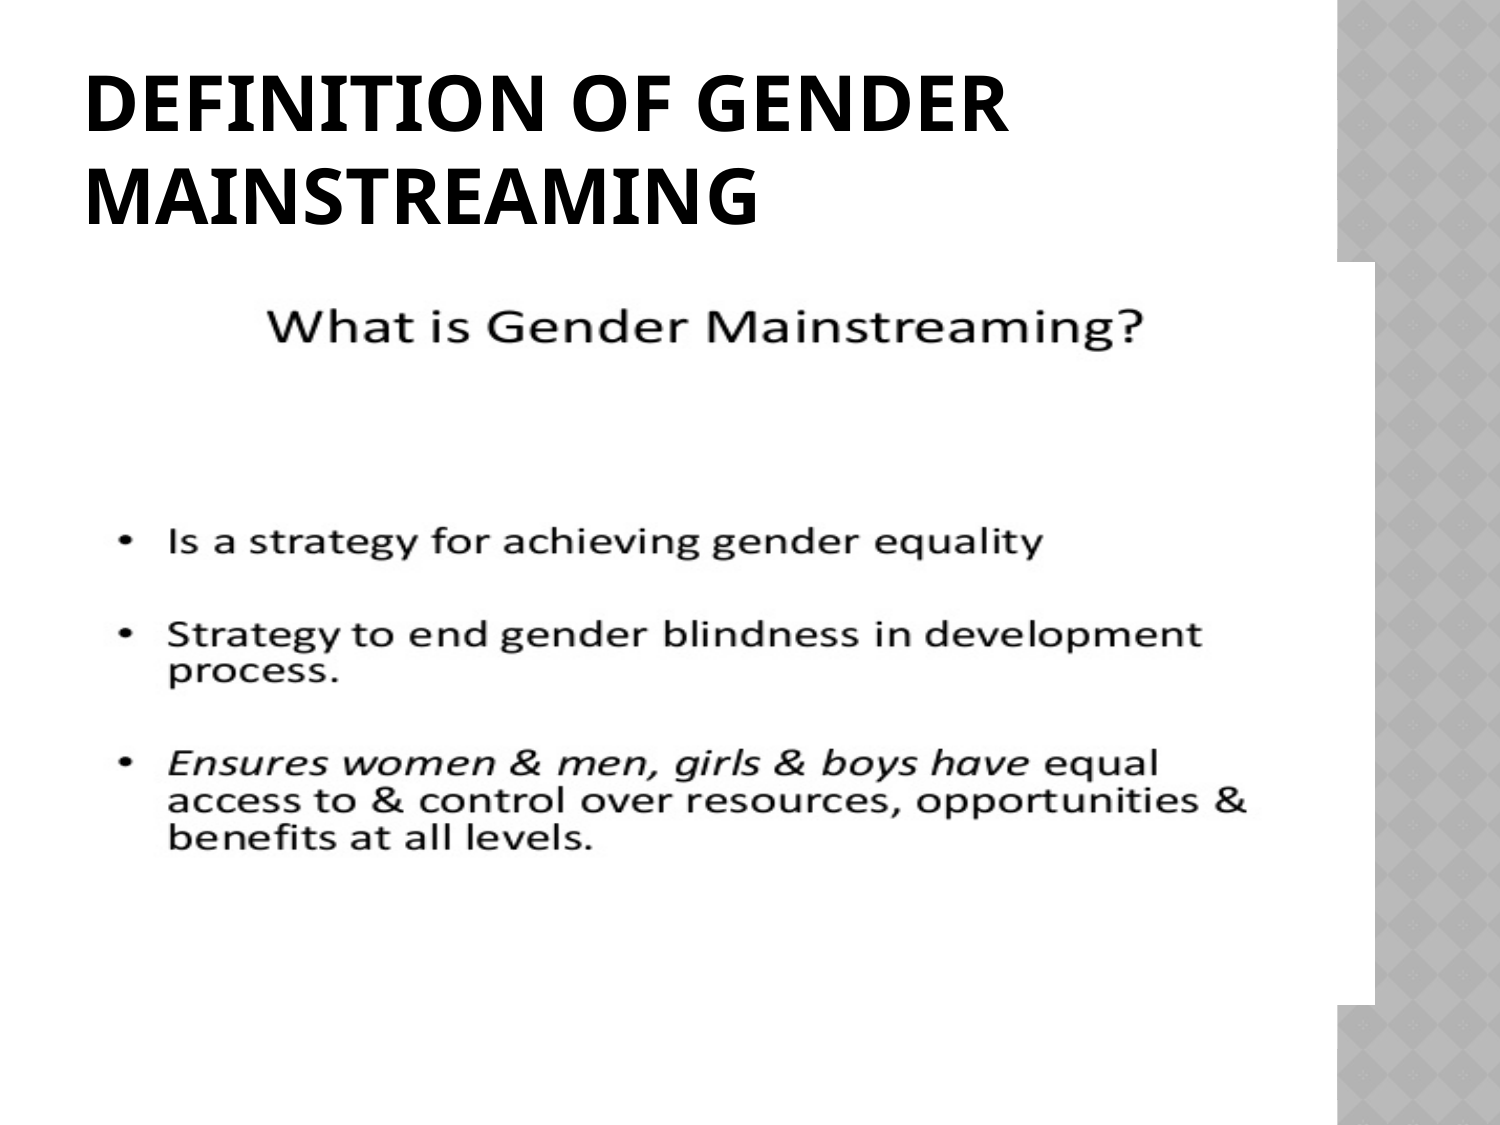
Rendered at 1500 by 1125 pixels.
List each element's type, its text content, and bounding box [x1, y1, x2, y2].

title Definition of Gender mainstreaming [75, 52, 1263, 240]
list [36, 261, 1376, 1006]
